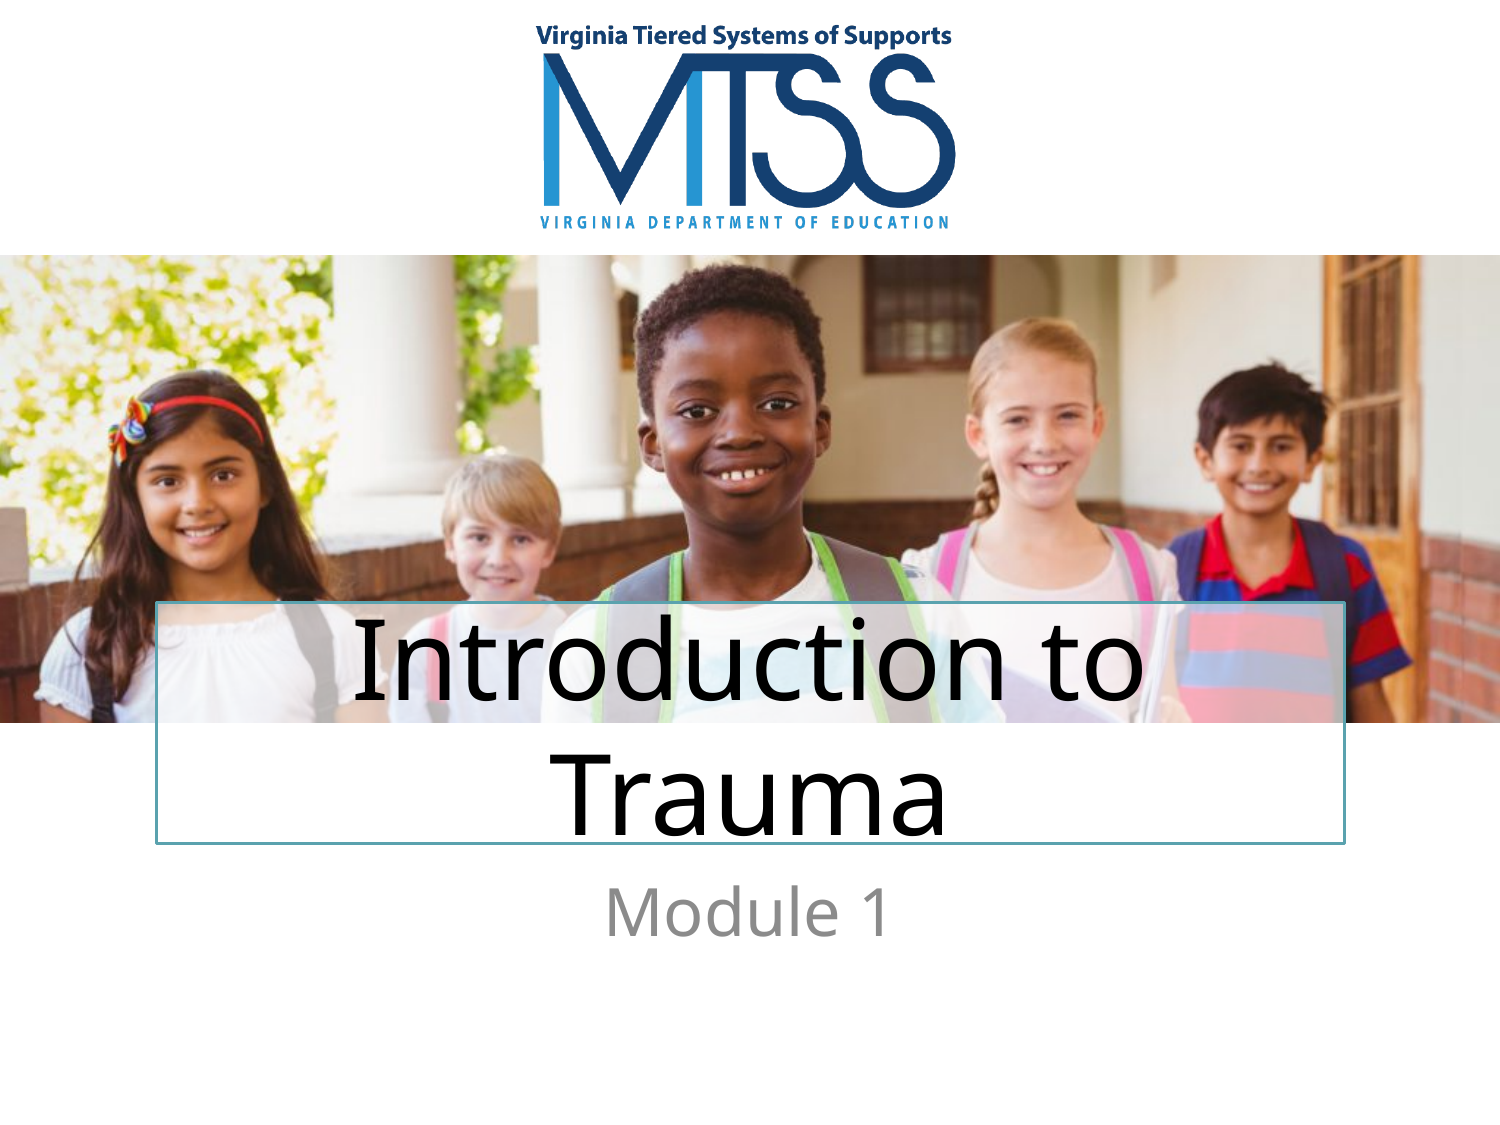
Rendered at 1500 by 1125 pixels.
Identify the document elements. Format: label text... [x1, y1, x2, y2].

title Introduction to Trauma [155, 601, 1346, 845]
subtitle Module 1 [225, 862, 1276, 1013]
picture [0, 255, 1500, 723]
picture [525, 17, 963, 238]
